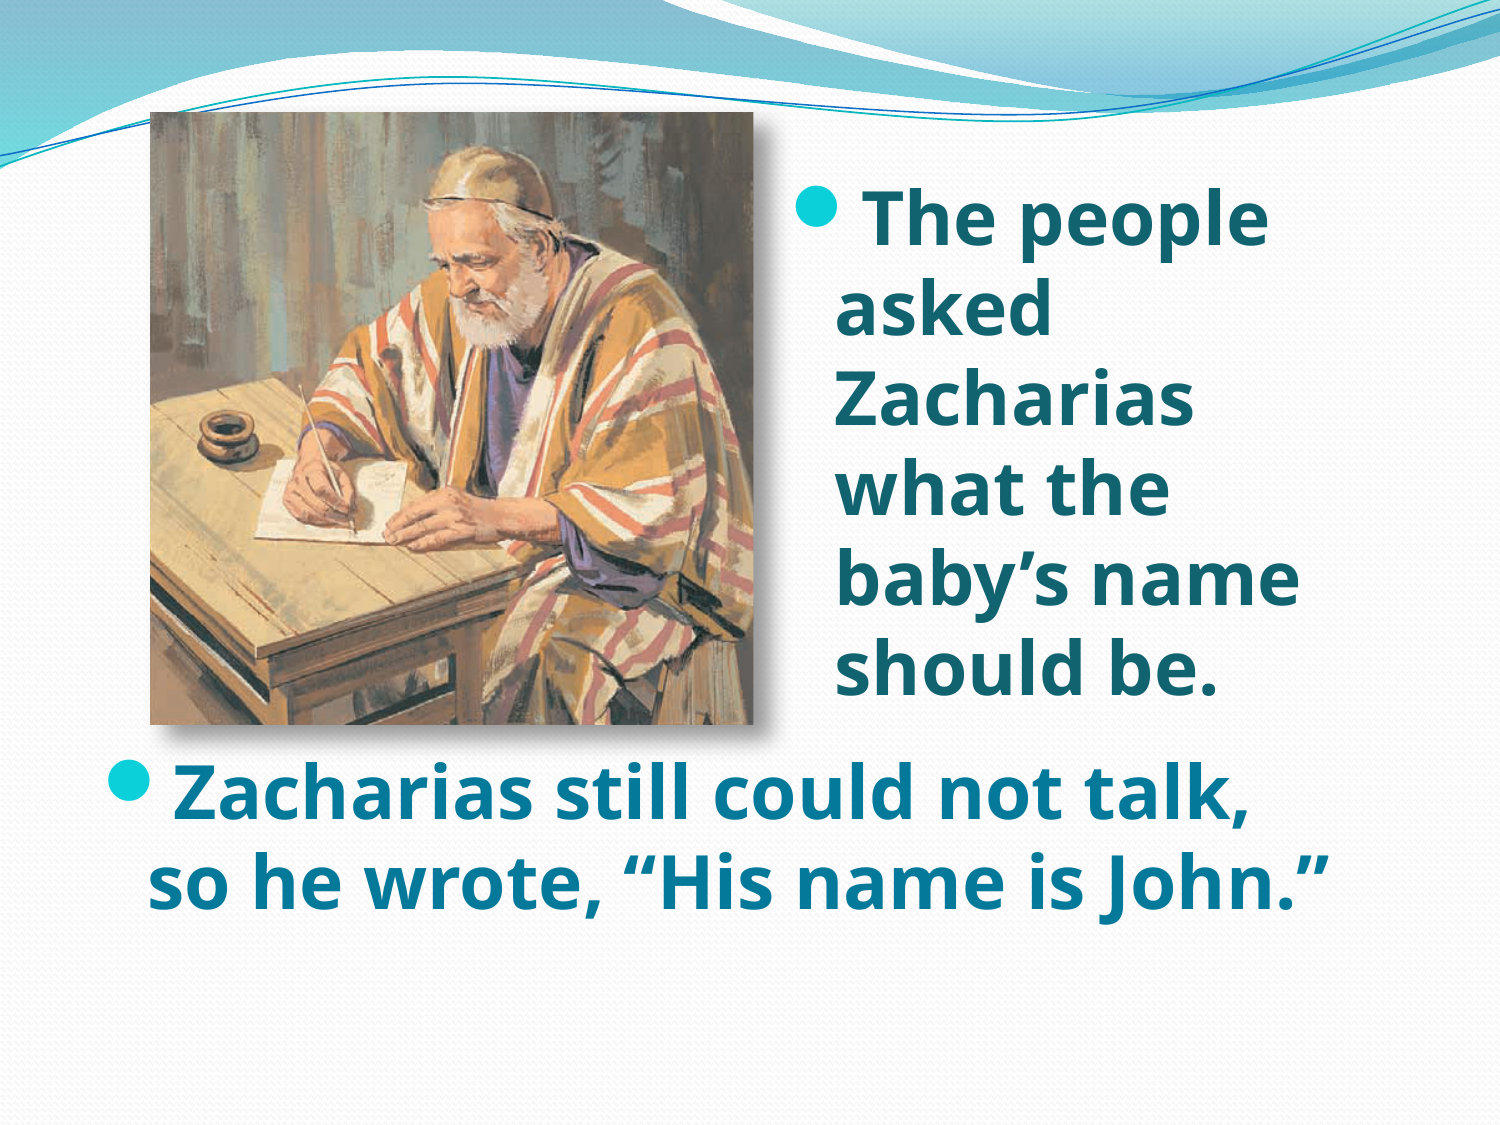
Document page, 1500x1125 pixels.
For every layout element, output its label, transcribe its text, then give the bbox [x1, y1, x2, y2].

list The people asked Zacharias what the baby’s name should be. [786, 162, 1350, 725]
text_box Zacharias still could not talk, so he wrote, “His name is John.” [87, 737, 1350, 1039]
picture [149, 112, 754, 726]
